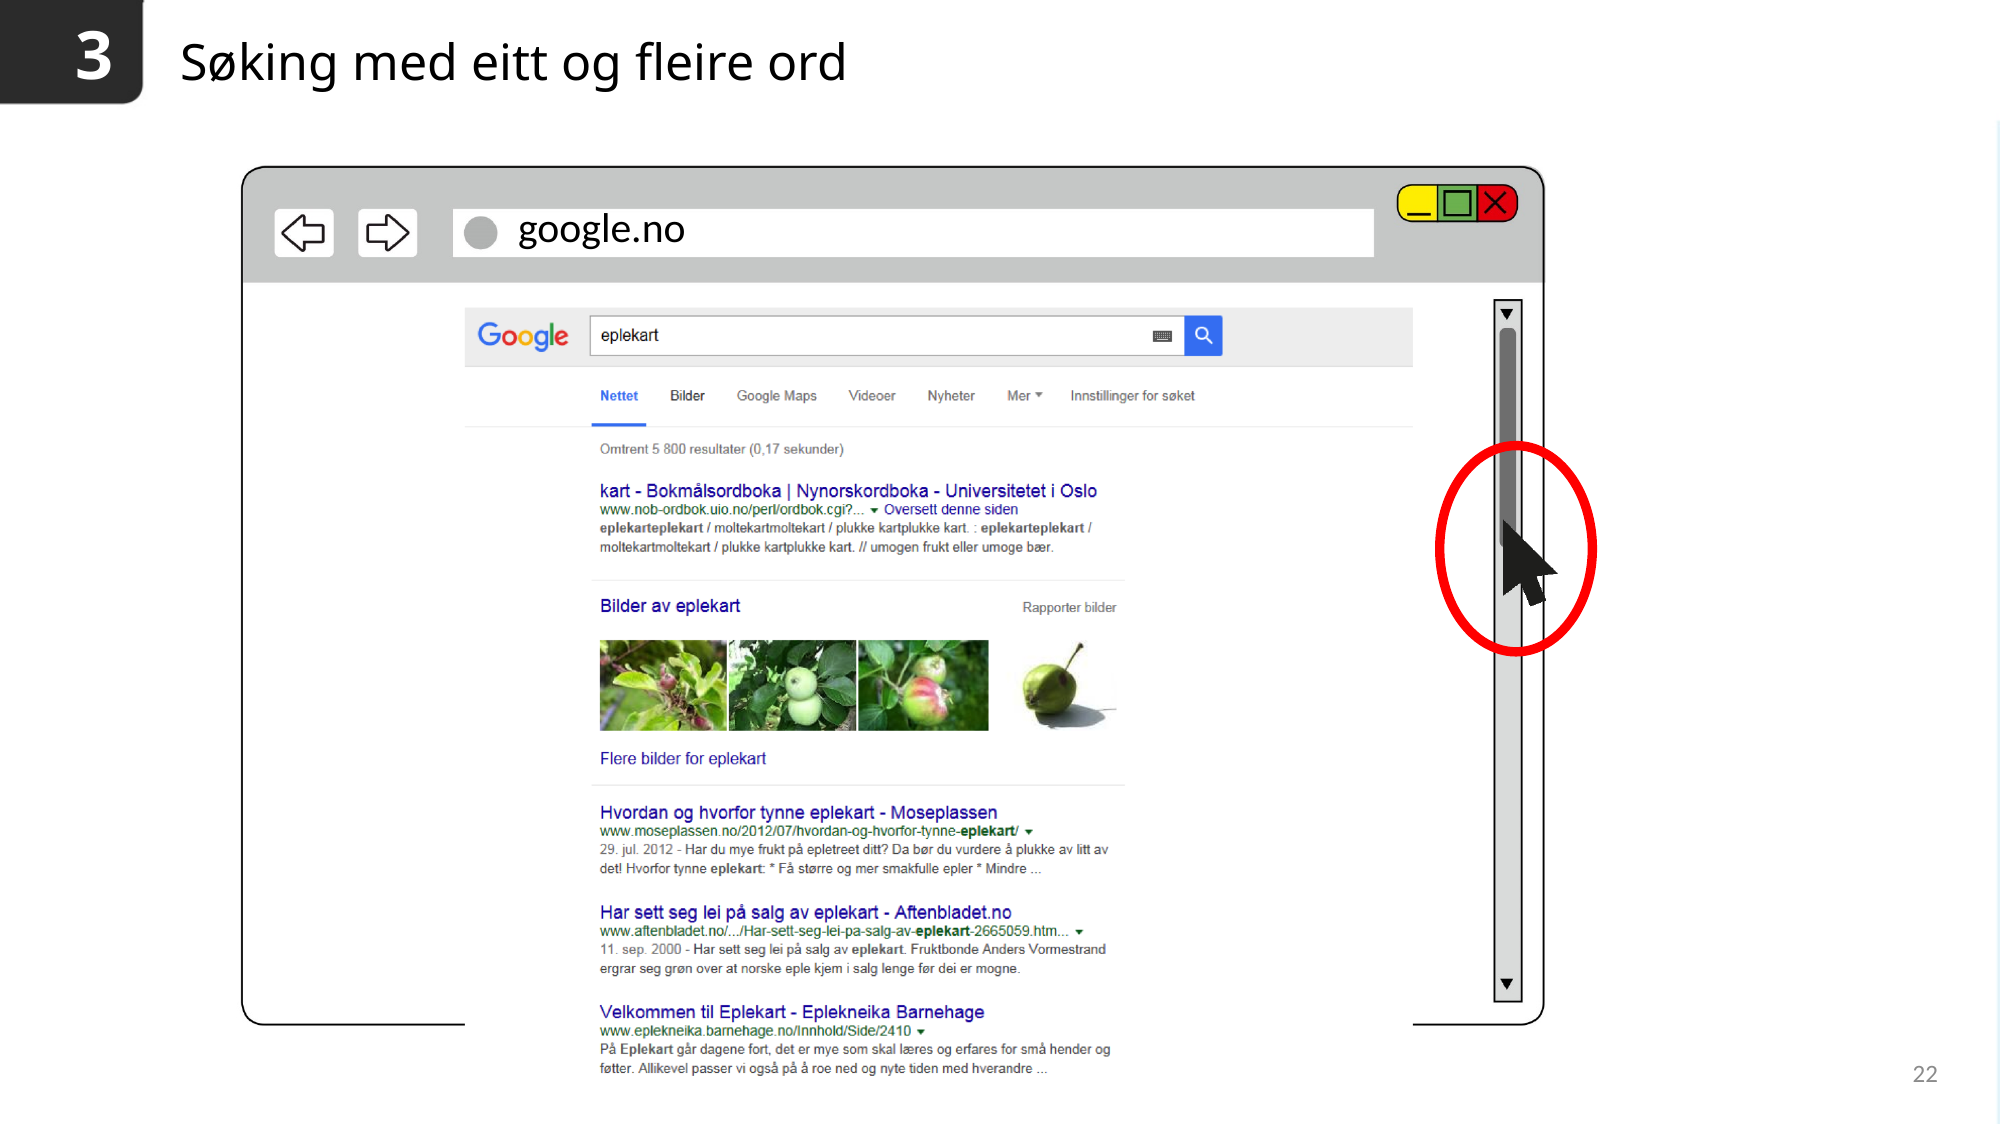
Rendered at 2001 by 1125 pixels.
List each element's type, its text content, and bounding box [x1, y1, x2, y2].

text_box 3 [60, 20, 188, 95]
slide_number 22 [1733, 1042, 1954, 1103]
picture [0, 0, 2000, 1124]
title Søking med eitt og fleire ord [188, 34, 1864, 95]
text_box [1549, 455, 1593, 643]
